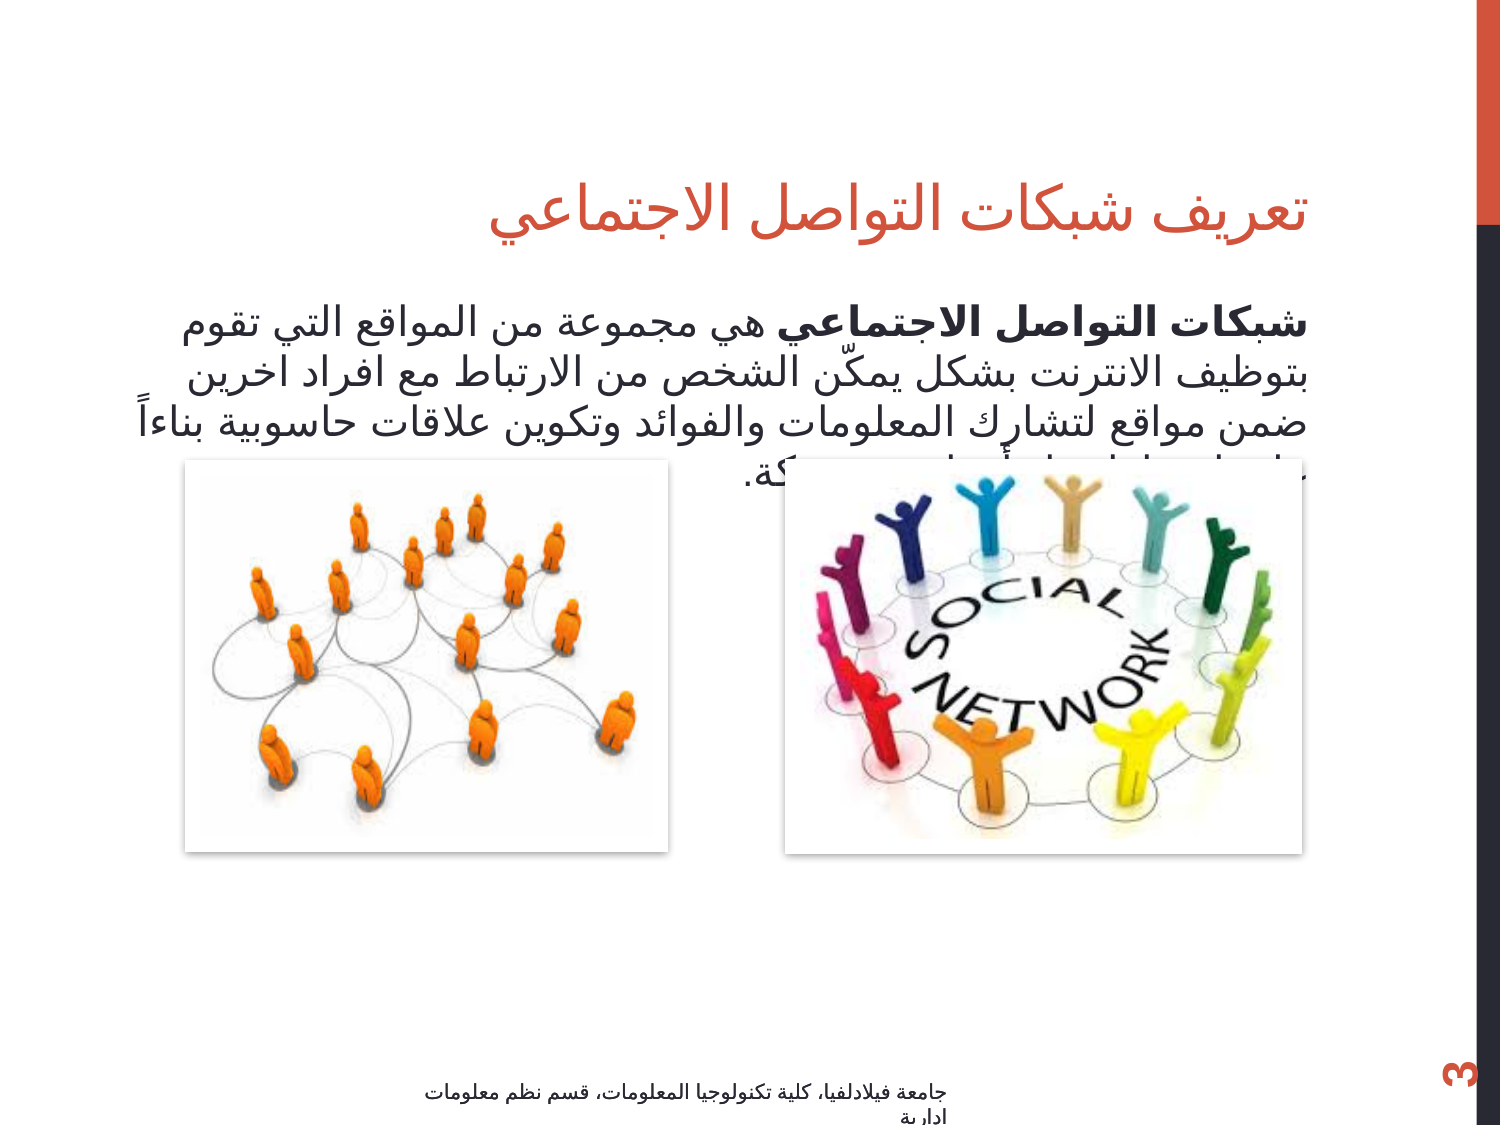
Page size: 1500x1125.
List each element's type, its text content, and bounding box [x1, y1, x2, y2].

picture [199, 474, 654, 838]
picture [799, 473, 1288, 840]
slide_number 3 [1427, 887, 1488, 1104]
list شبكات التواصل الاجتماعي هي مجموعة من المواقع التي تقوم بتوظيف الانترنت بشكل يمكّن الشخص من الارتباط مع افراد اخرين ضمن مواقع لتشارك المعلومات والفوائد وتكوين علاقات حاسوبية بناءاً على اهتمامات او أهداف مشتركة. [75, 287, 1325, 1005]
title تعريف شبكات التواصل الاجتماعي [75, 24, 1325, 250]
